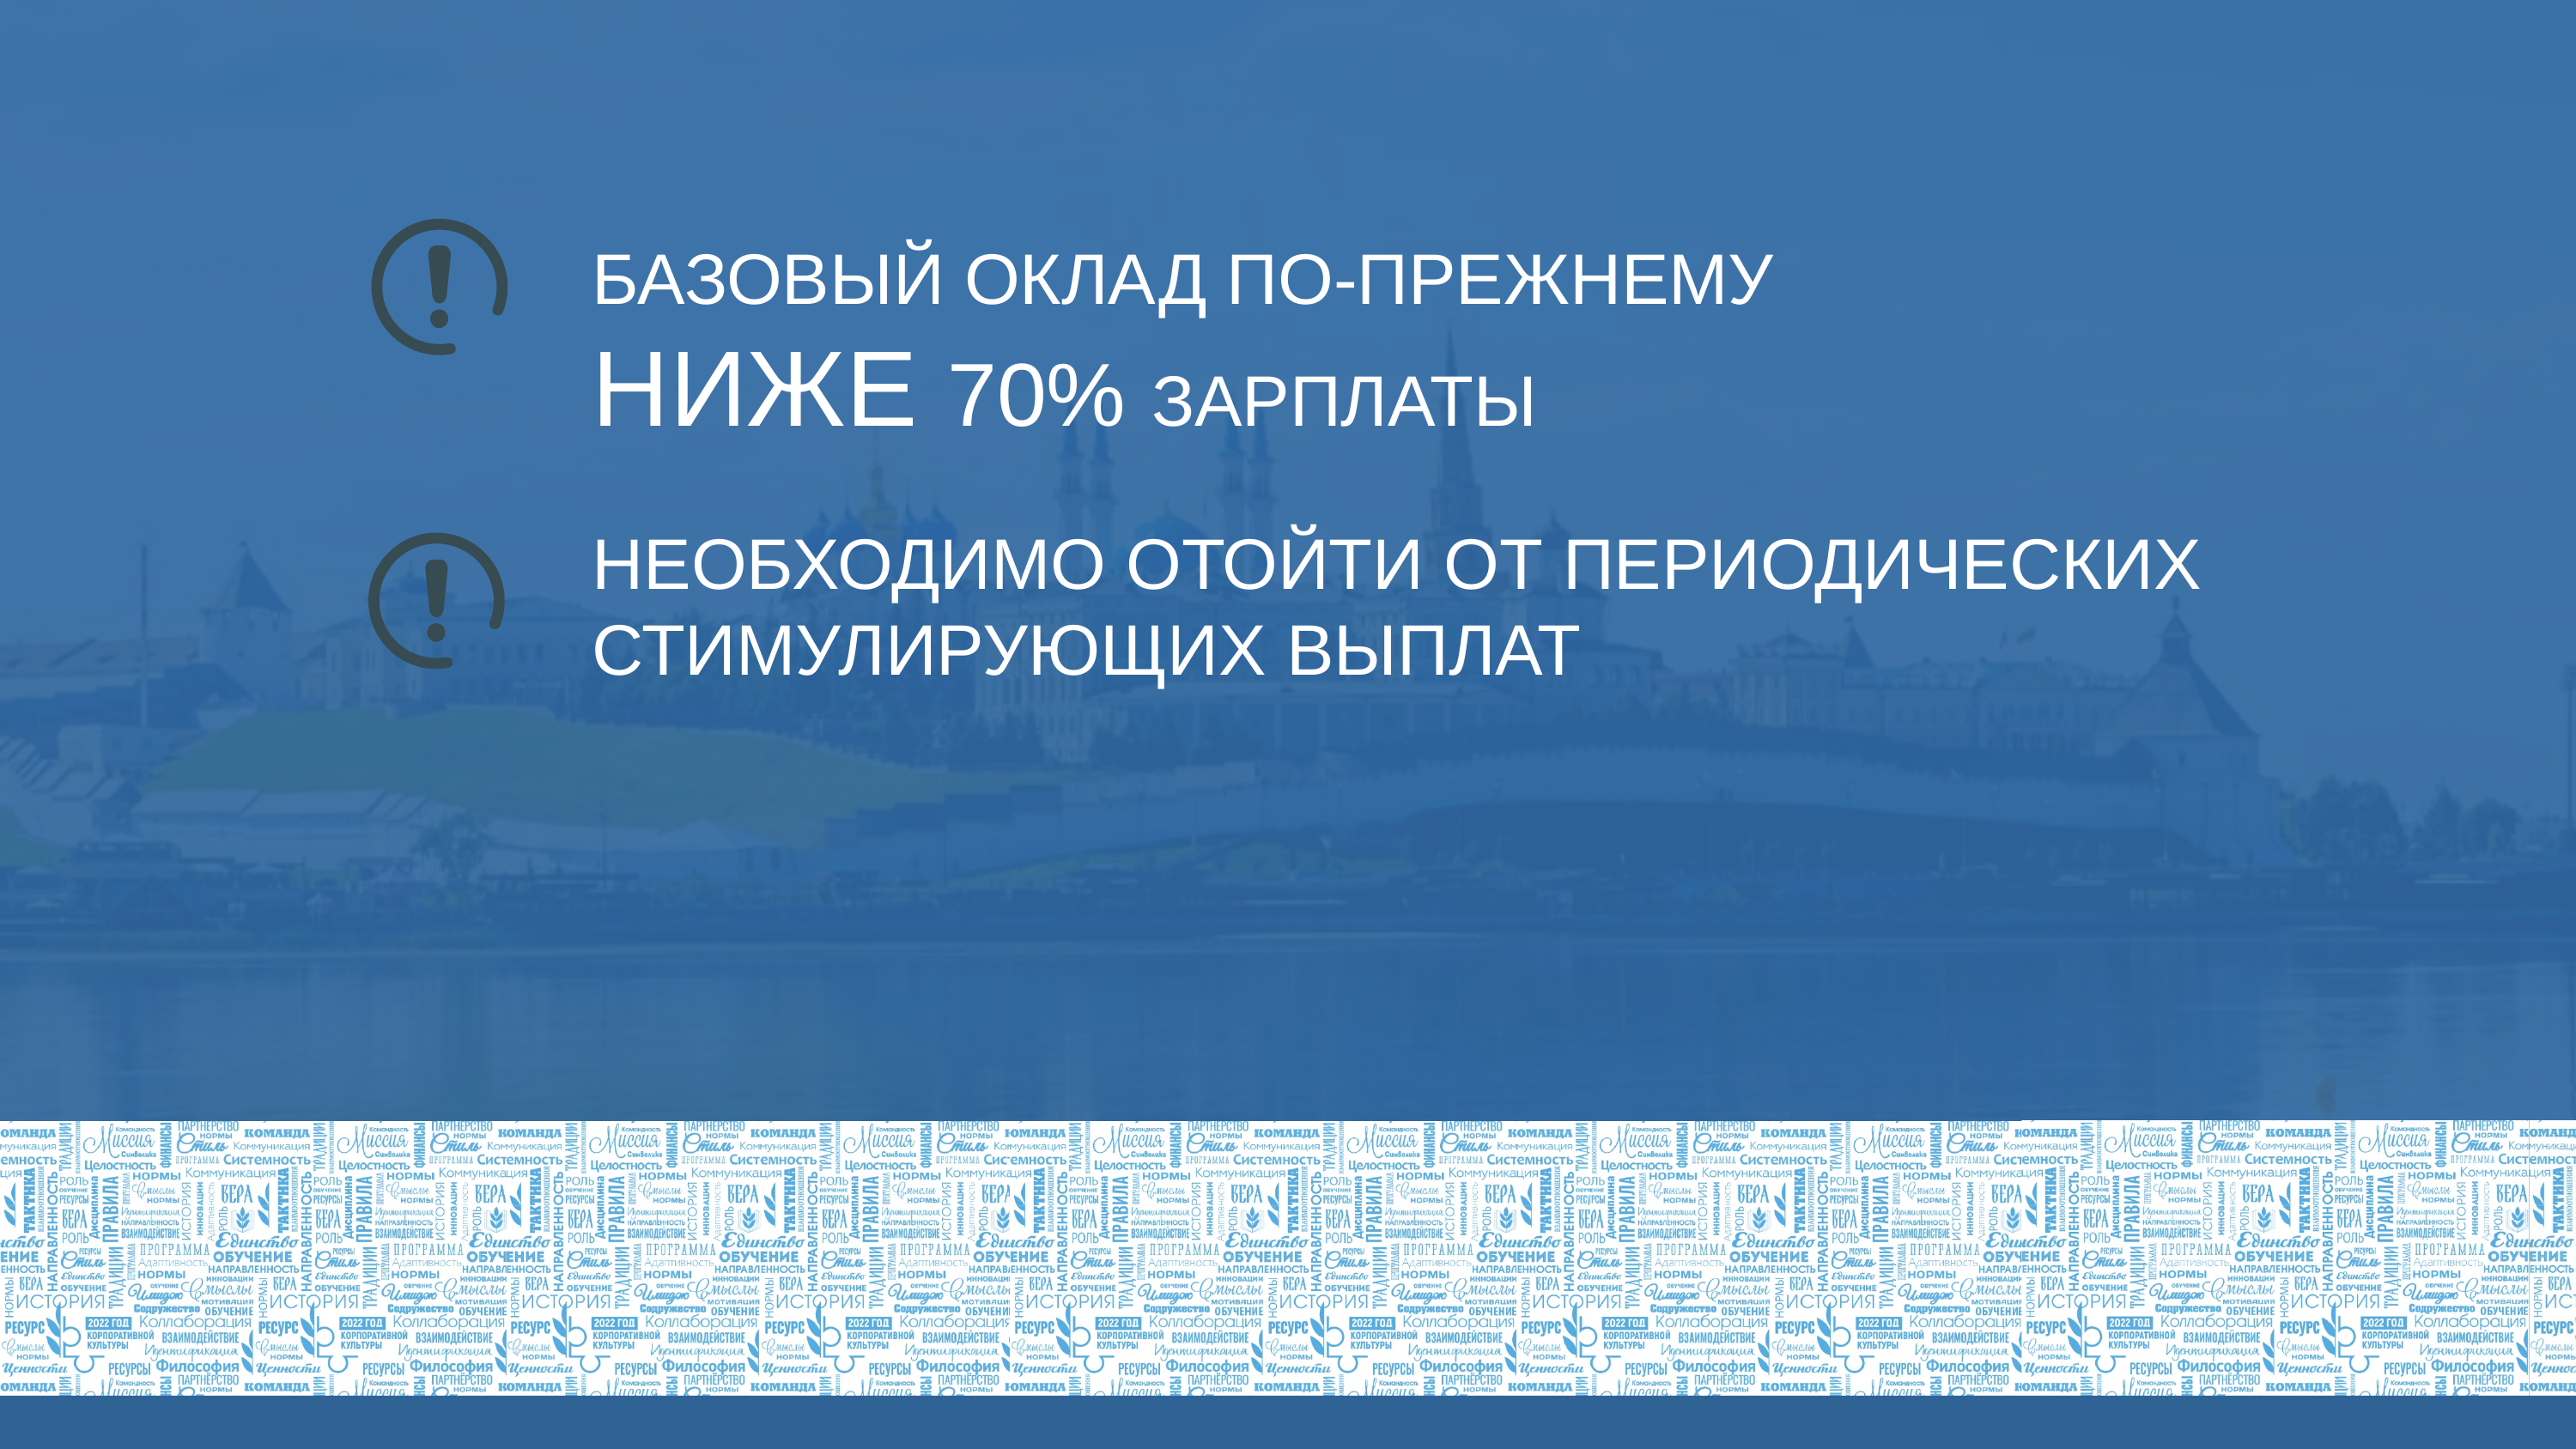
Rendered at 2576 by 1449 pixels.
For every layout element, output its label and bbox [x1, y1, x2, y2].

text_box [369, 216, 510, 357]
text_box [366, 530, 507, 671]
picture [0, 0, 2576, 1449]
